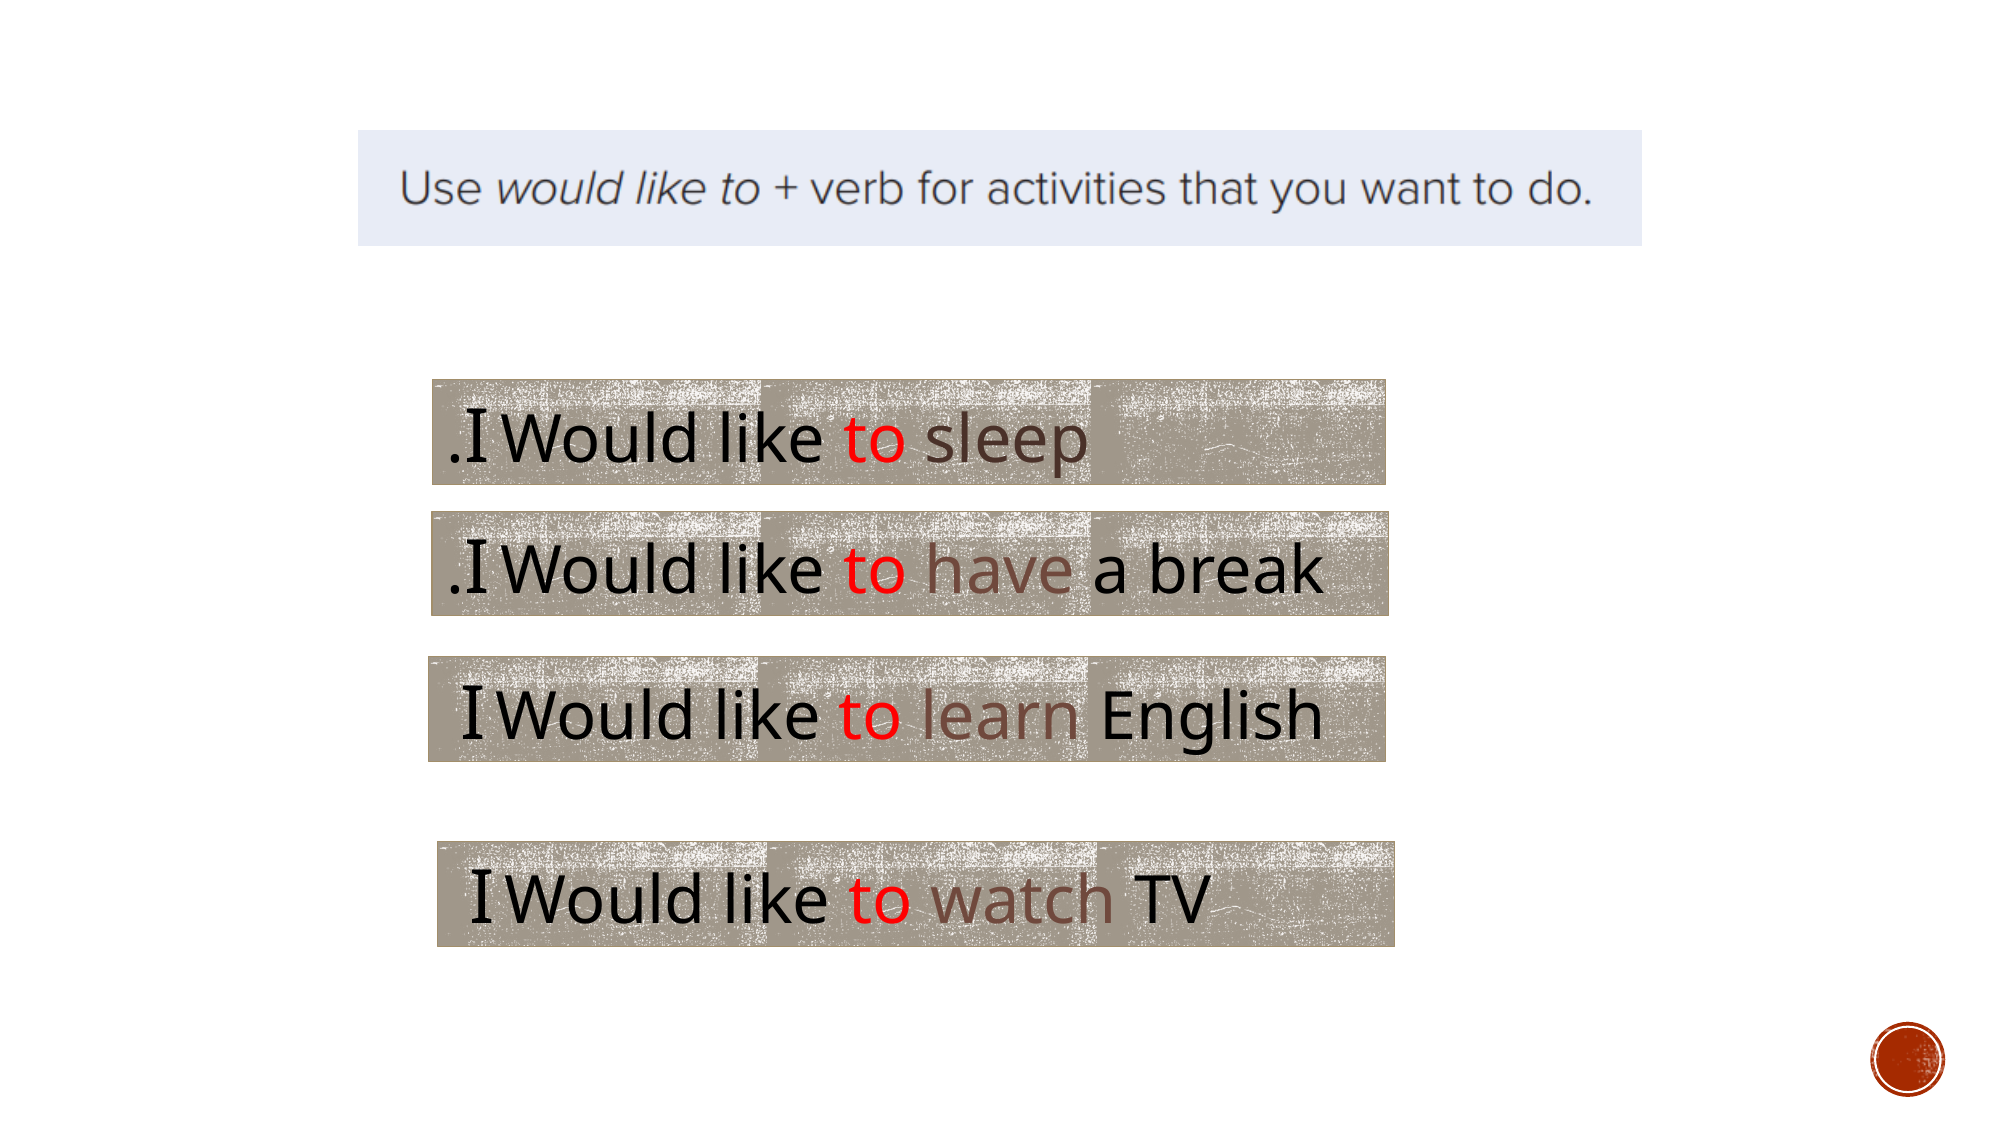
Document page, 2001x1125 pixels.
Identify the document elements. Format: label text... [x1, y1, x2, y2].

text_box I Would like to learn English [428, 656, 1386, 762]
text_box I Would like to watch TV [437, 841, 1395, 947]
picture [358, 130, 1643, 247]
text_box I Would like to sleep. [432, 379, 1386, 485]
text_box I Would like to have a break. [431, 511, 1389, 616]
